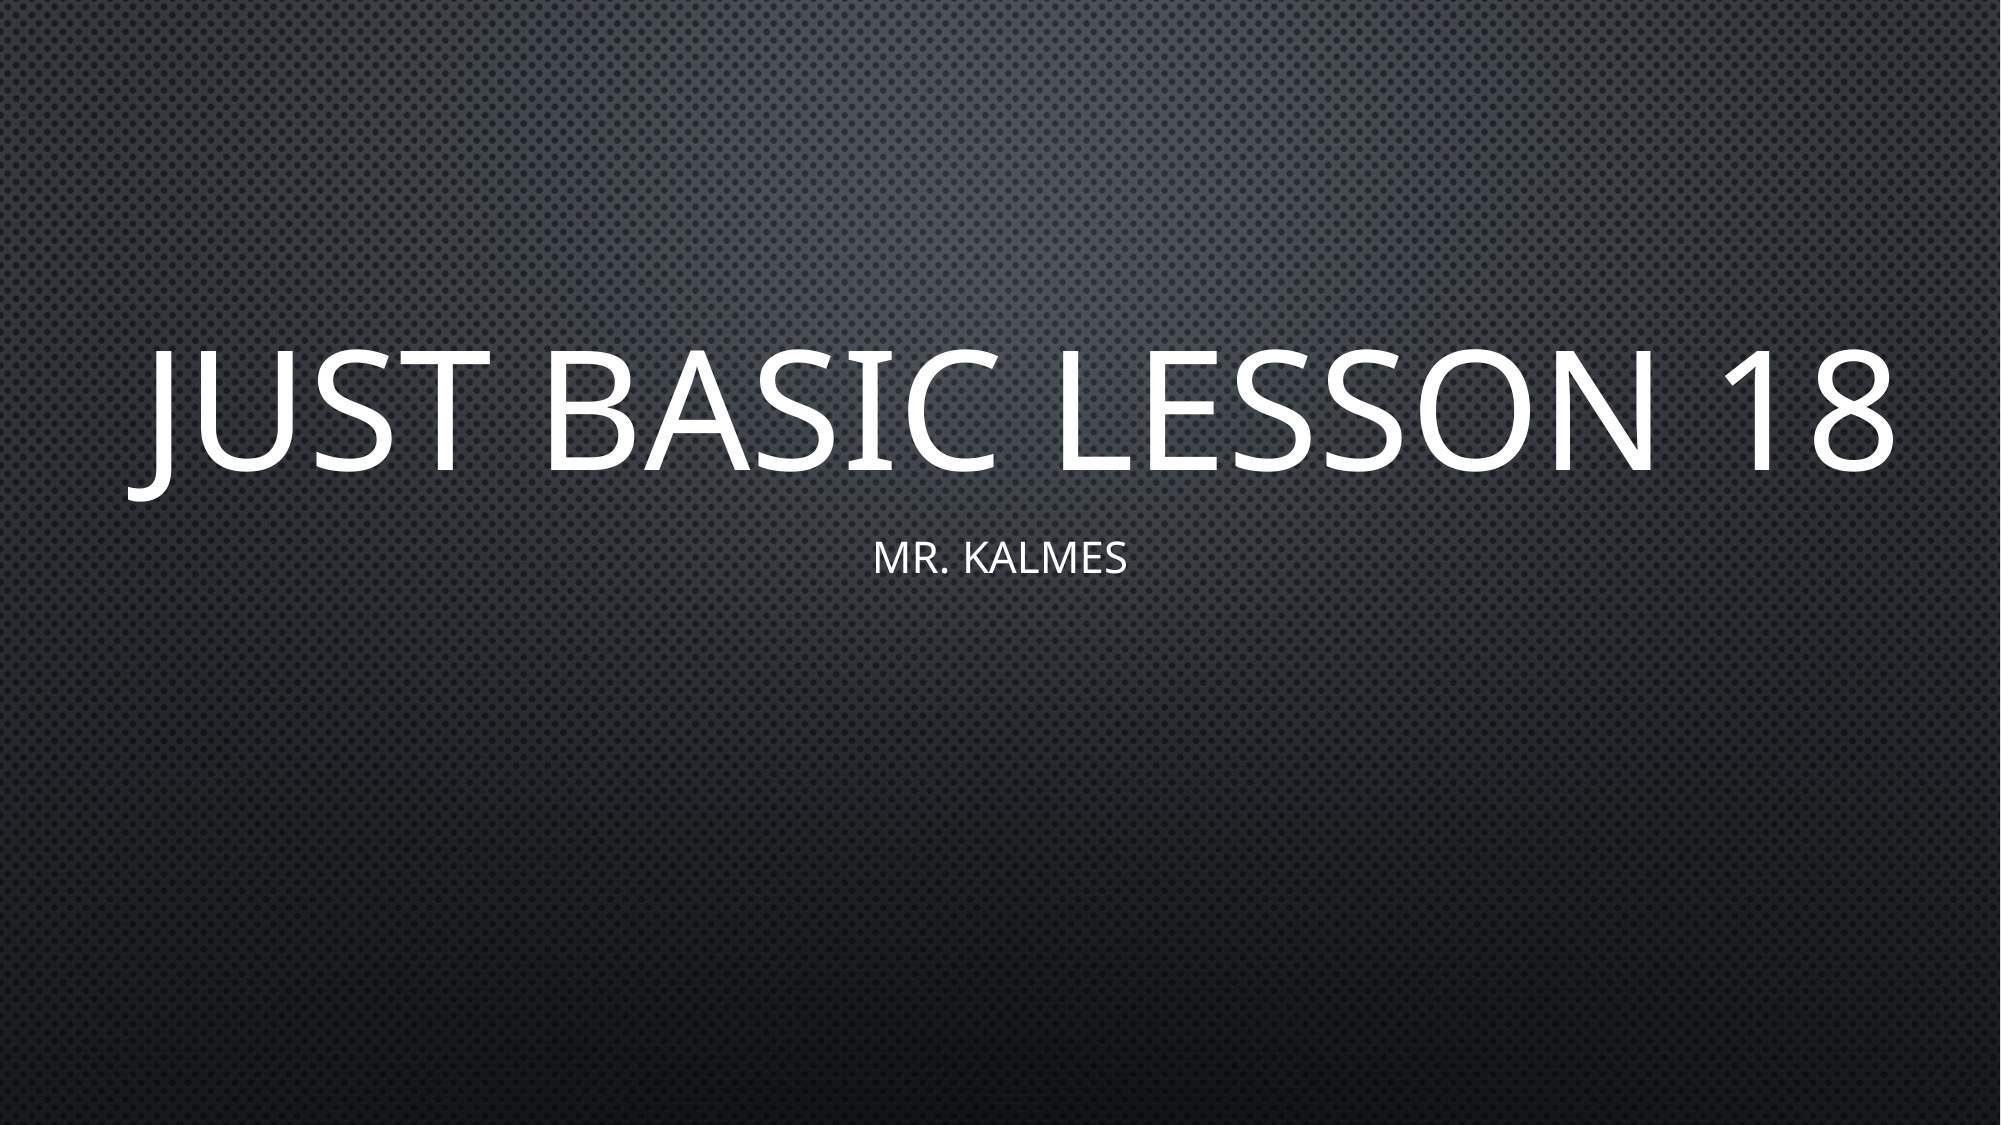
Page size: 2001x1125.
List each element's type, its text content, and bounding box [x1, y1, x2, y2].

subtitle Mr. Kalmes [0, 522, 2000, 835]
title Just Basic Lesson 18 [0, 227, 2000, 512]
